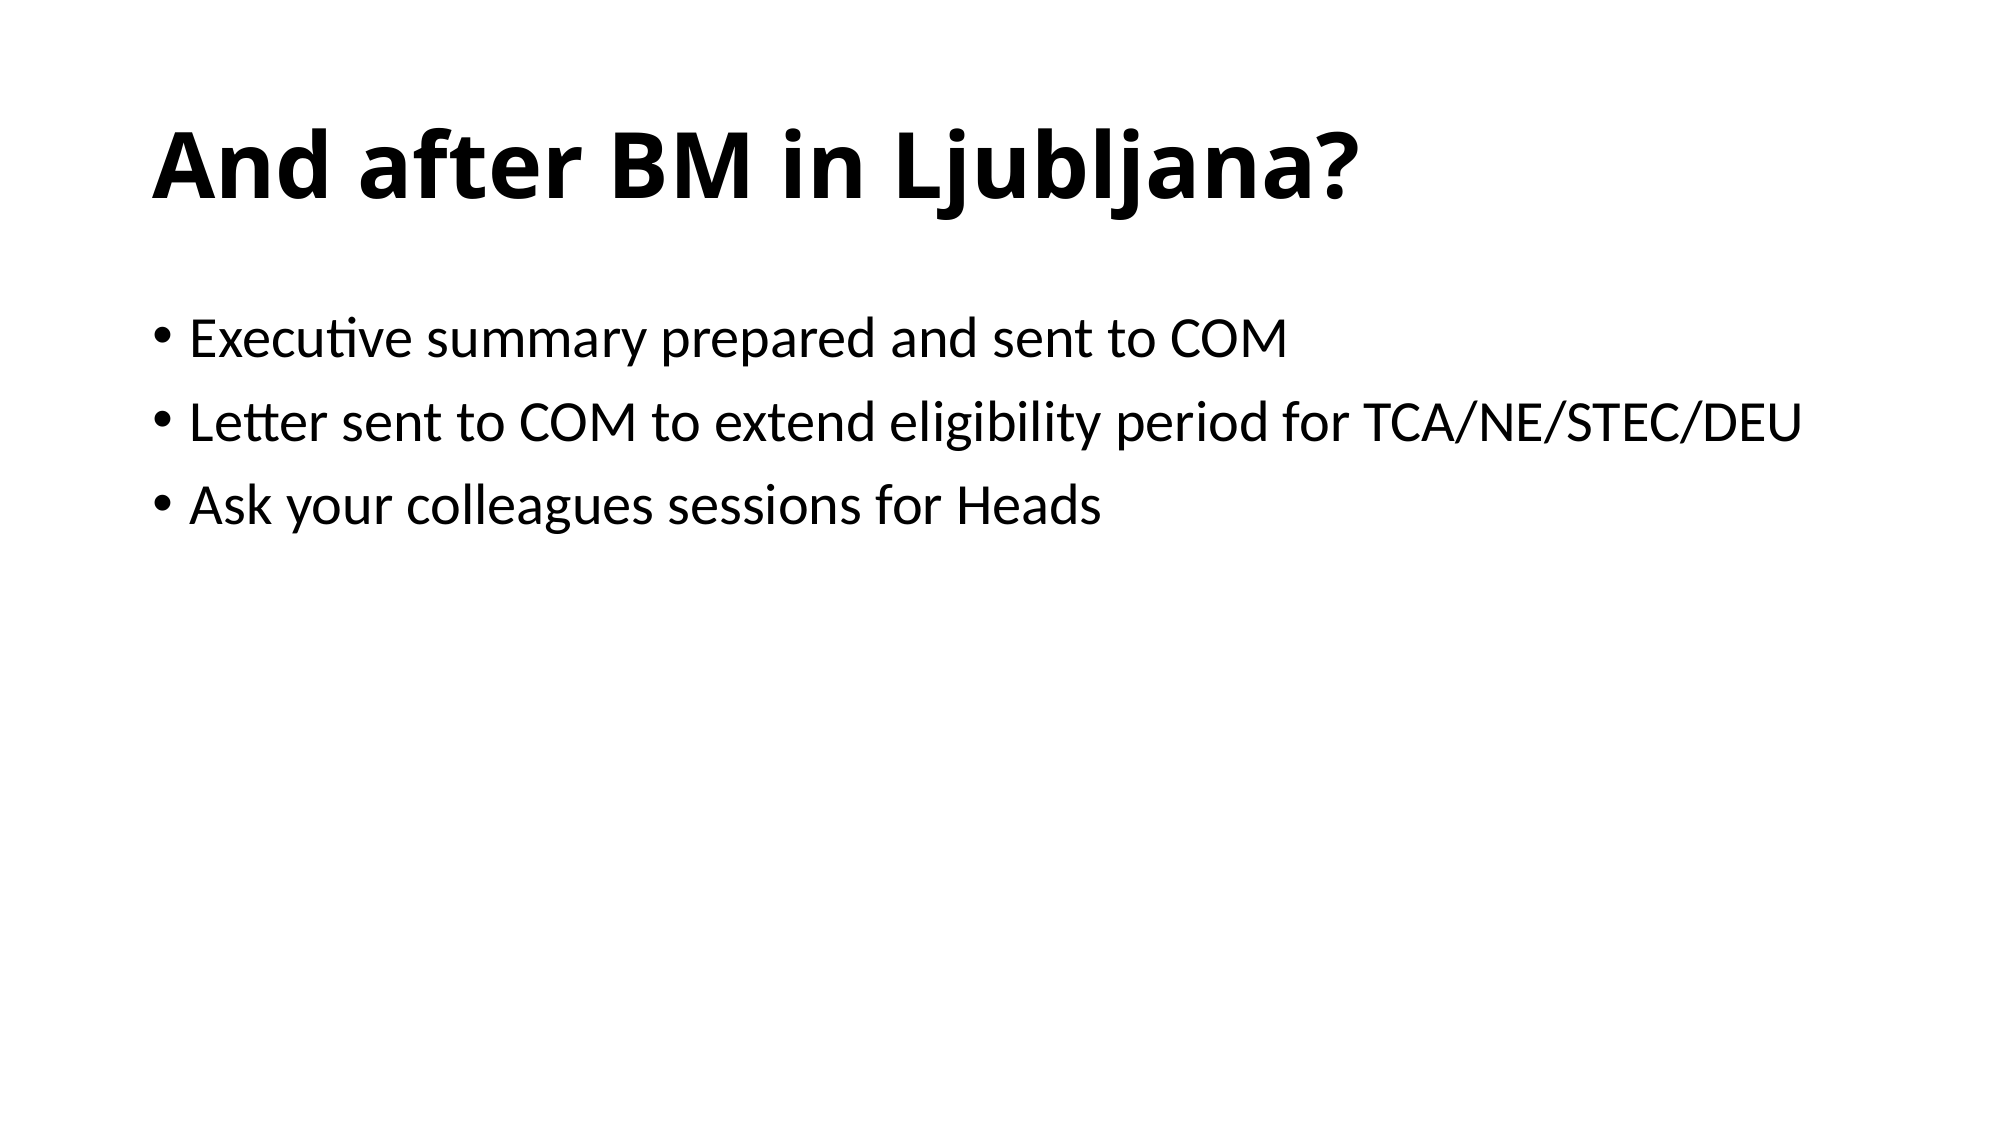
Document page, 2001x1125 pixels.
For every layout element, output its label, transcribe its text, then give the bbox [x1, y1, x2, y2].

list Executive summary prepared and sent to COM Letter sent to COM to extend eligibility period for TCA/NE/STEC/DEU Ask your colleagues sessions for Heads [137, 299, 1863, 1014]
title And after BM in Ljubljana? [137, 59, 1863, 278]
